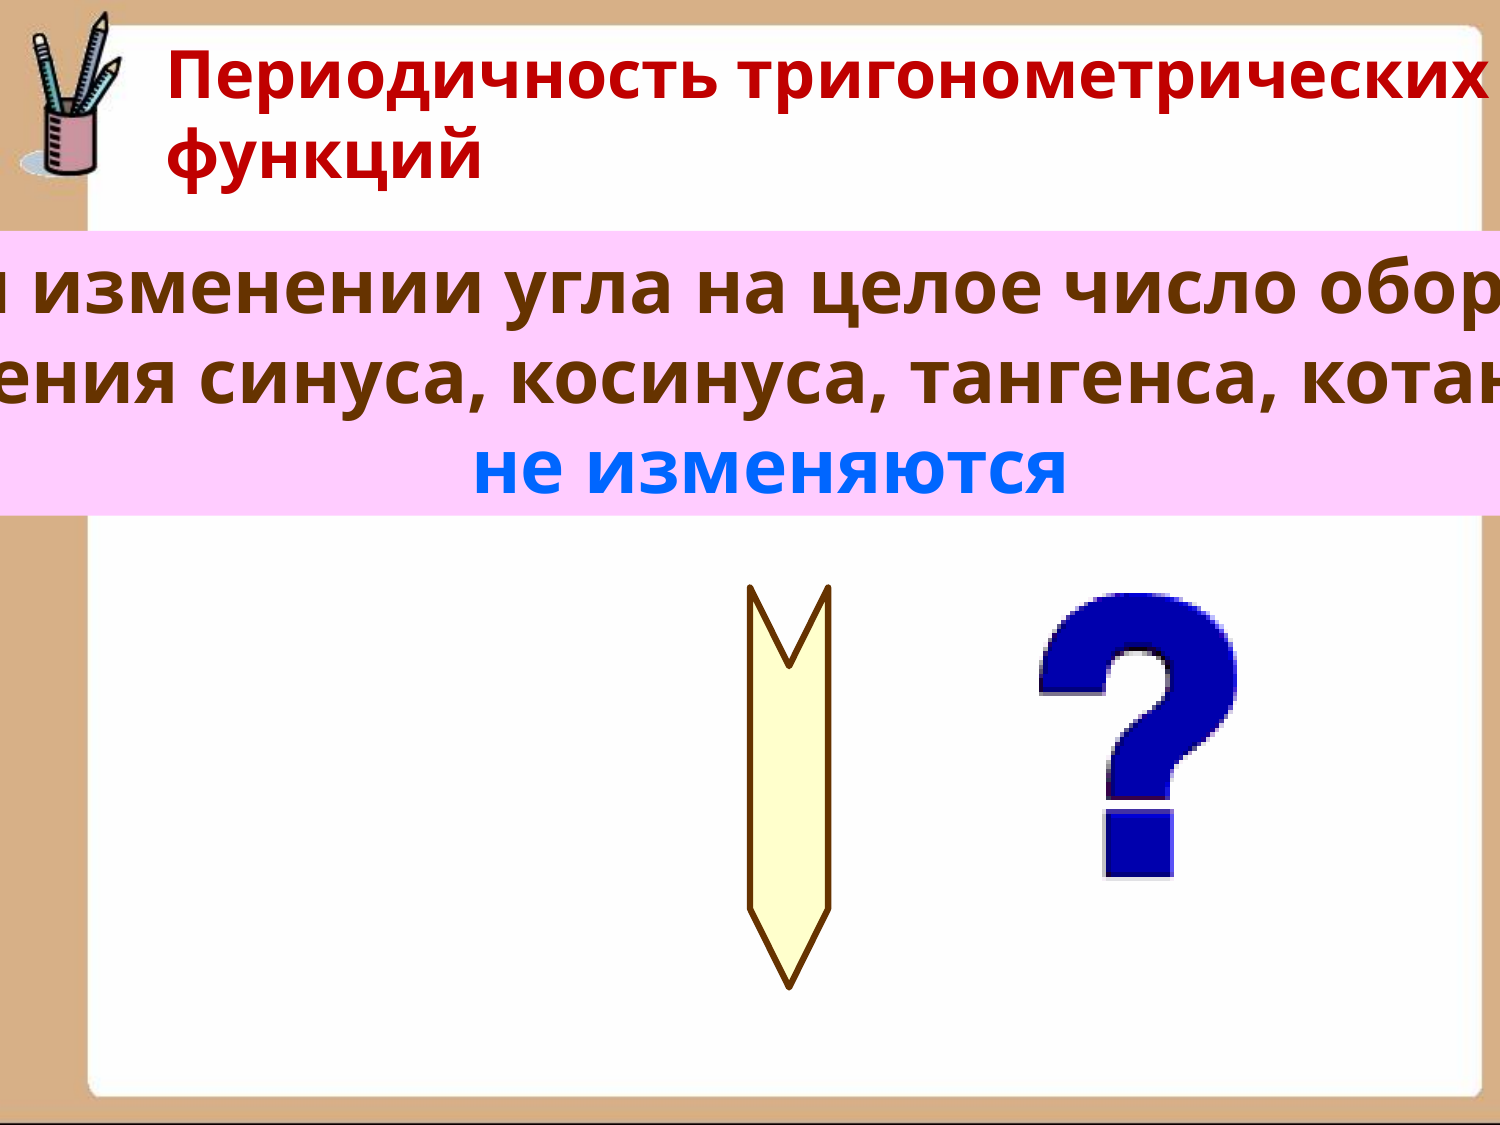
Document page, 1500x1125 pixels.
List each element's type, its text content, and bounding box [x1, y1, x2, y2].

picture [0, 516, 1500, 1125]
text_box [747, 585, 831, 990]
picture [0, 0, 1500, 230]
text_box Периодичность тригонометрических функций [150, 24, 1500, 200]
text_box При изменении угла на целое число оборотов значения синуса, косинуса, тангенса, котангенса не изменяются [0, 230, 1500, 516]
